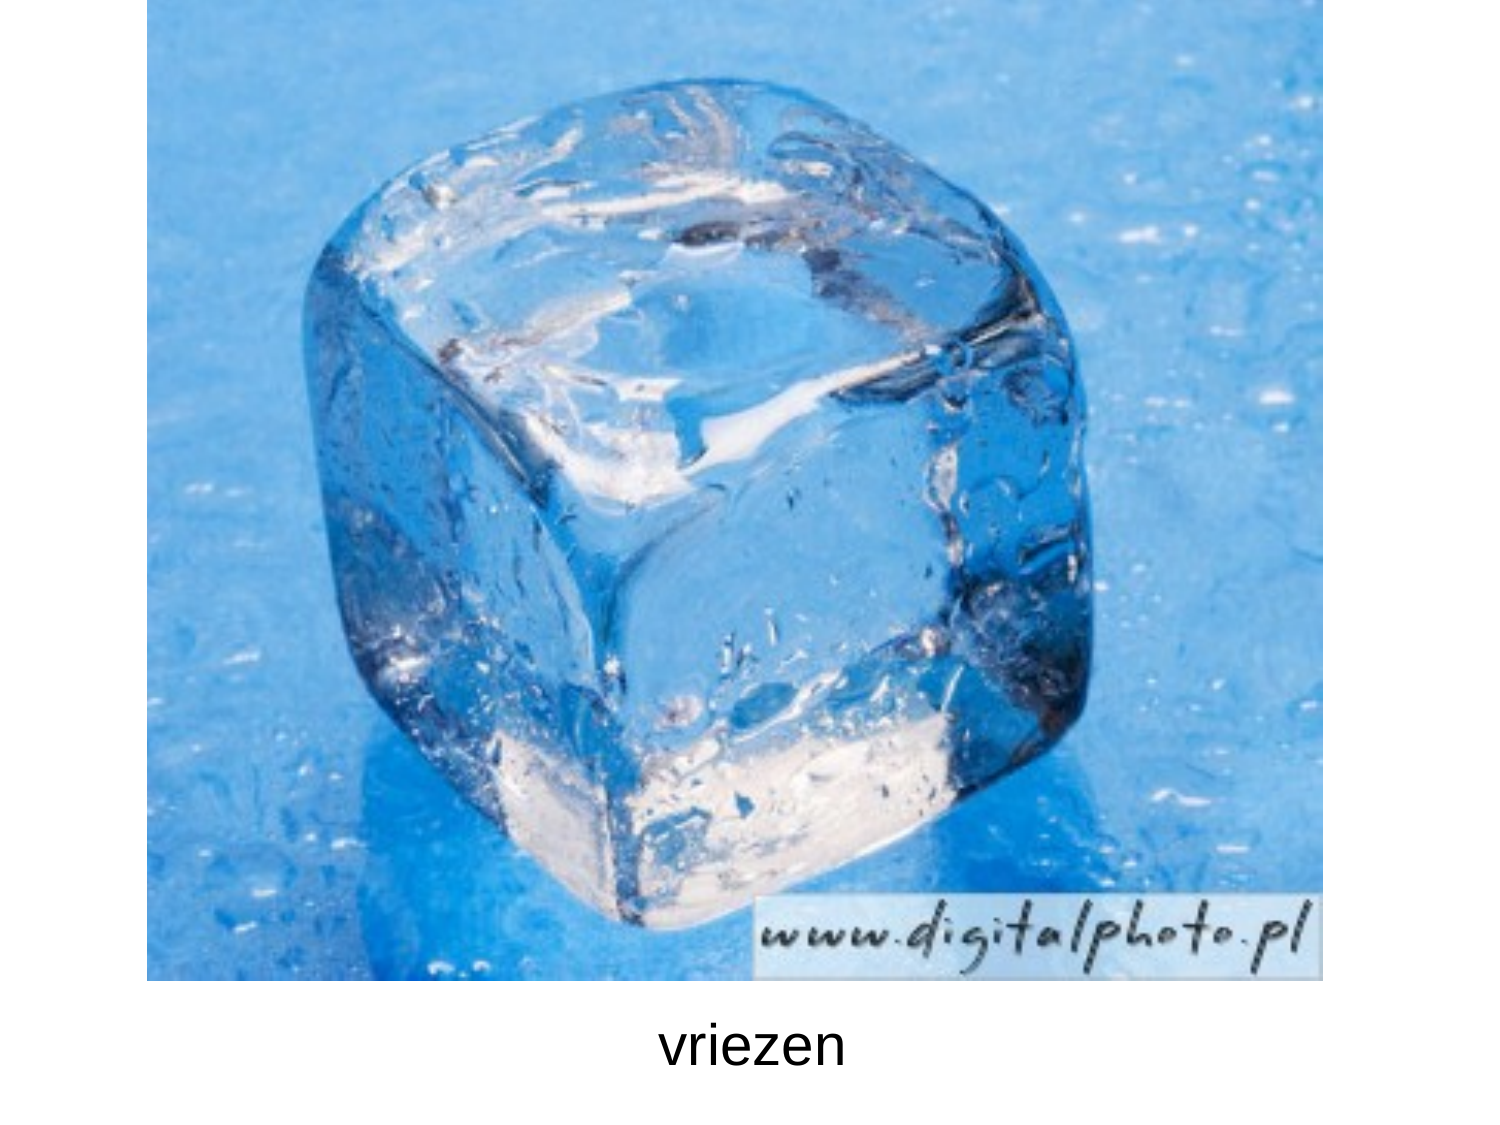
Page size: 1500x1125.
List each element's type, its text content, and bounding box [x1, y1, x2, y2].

text_box vriezen [643, 999, 863, 1085]
picture [147, 0, 1324, 981]
